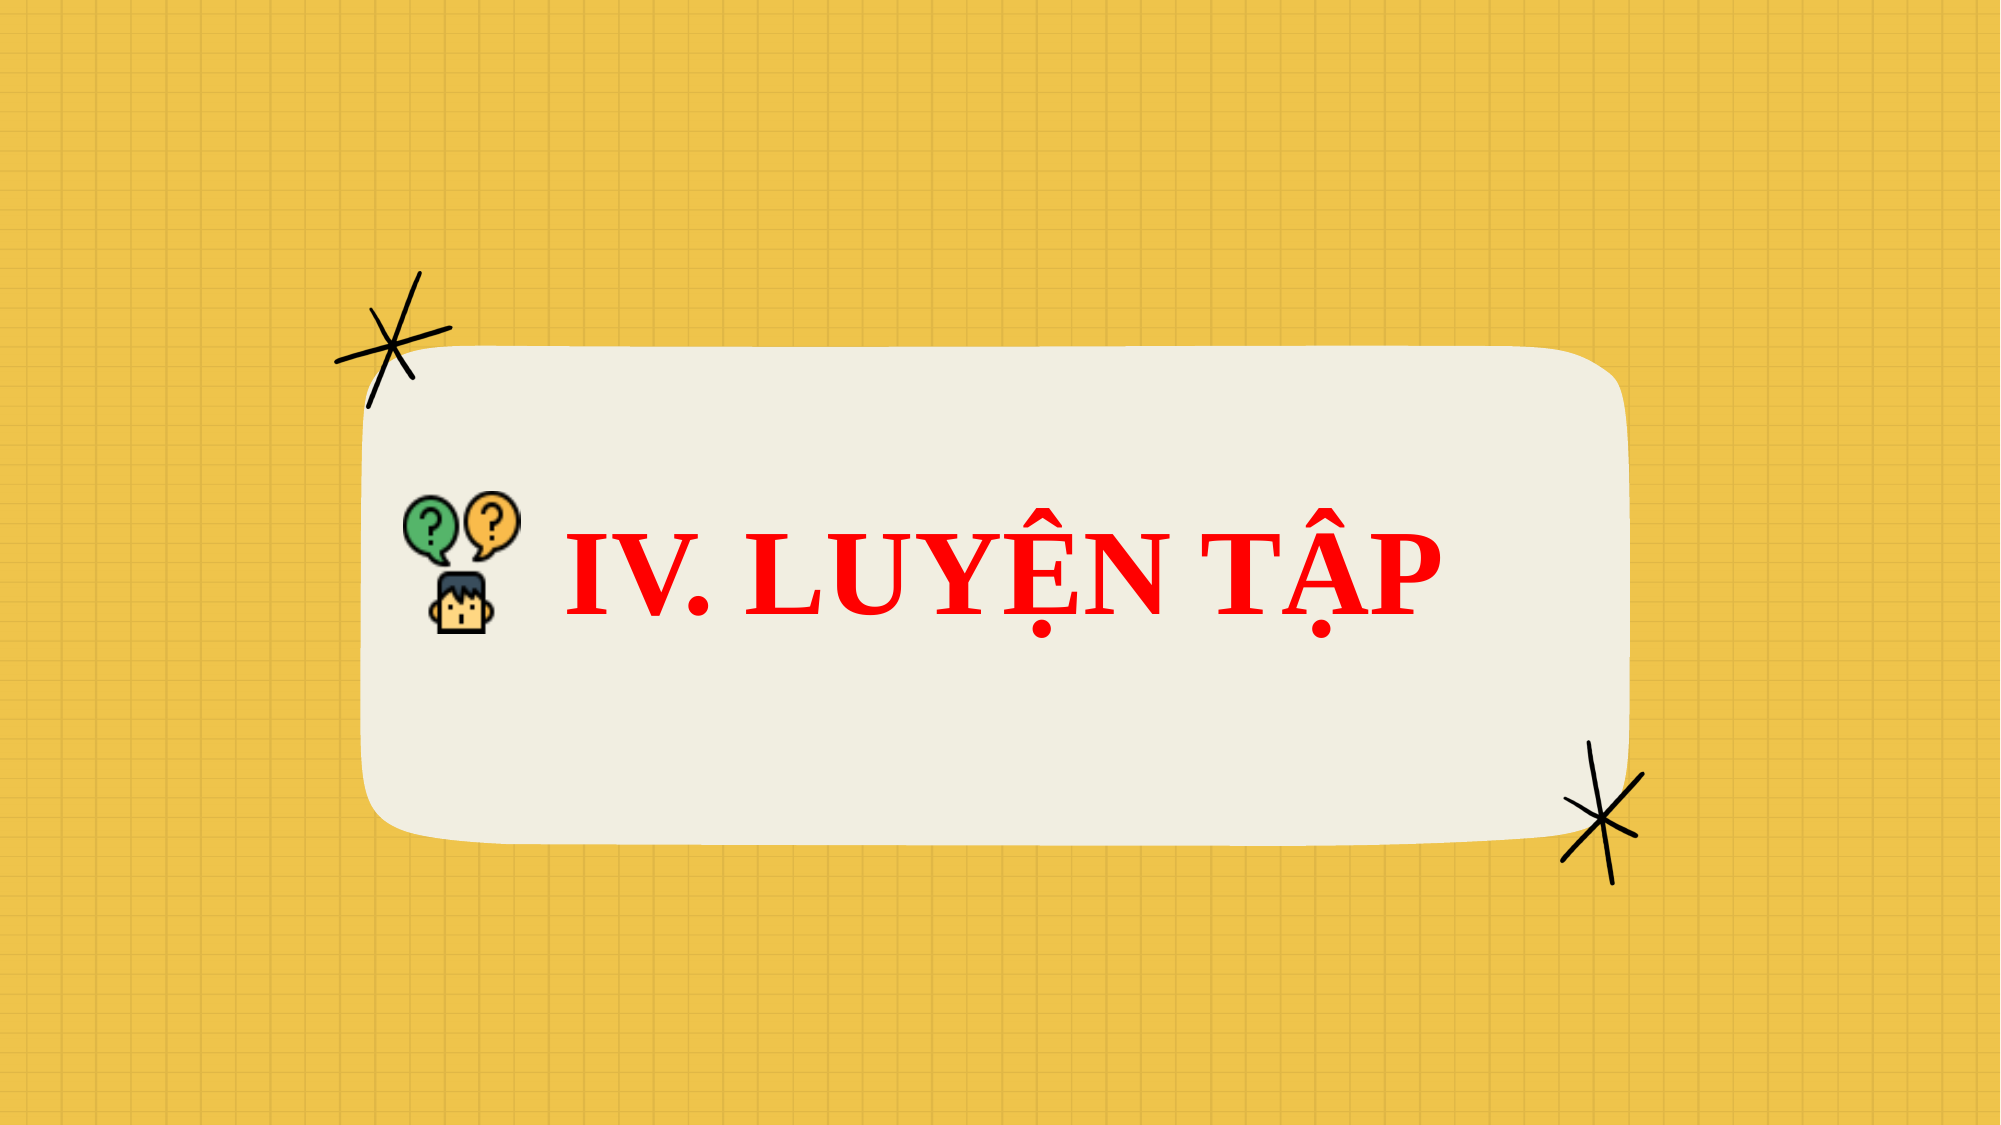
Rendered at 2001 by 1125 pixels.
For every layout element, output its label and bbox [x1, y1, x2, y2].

picture [0, 0, 2001, 1125]
text_box [360, 345, 1640, 847]
